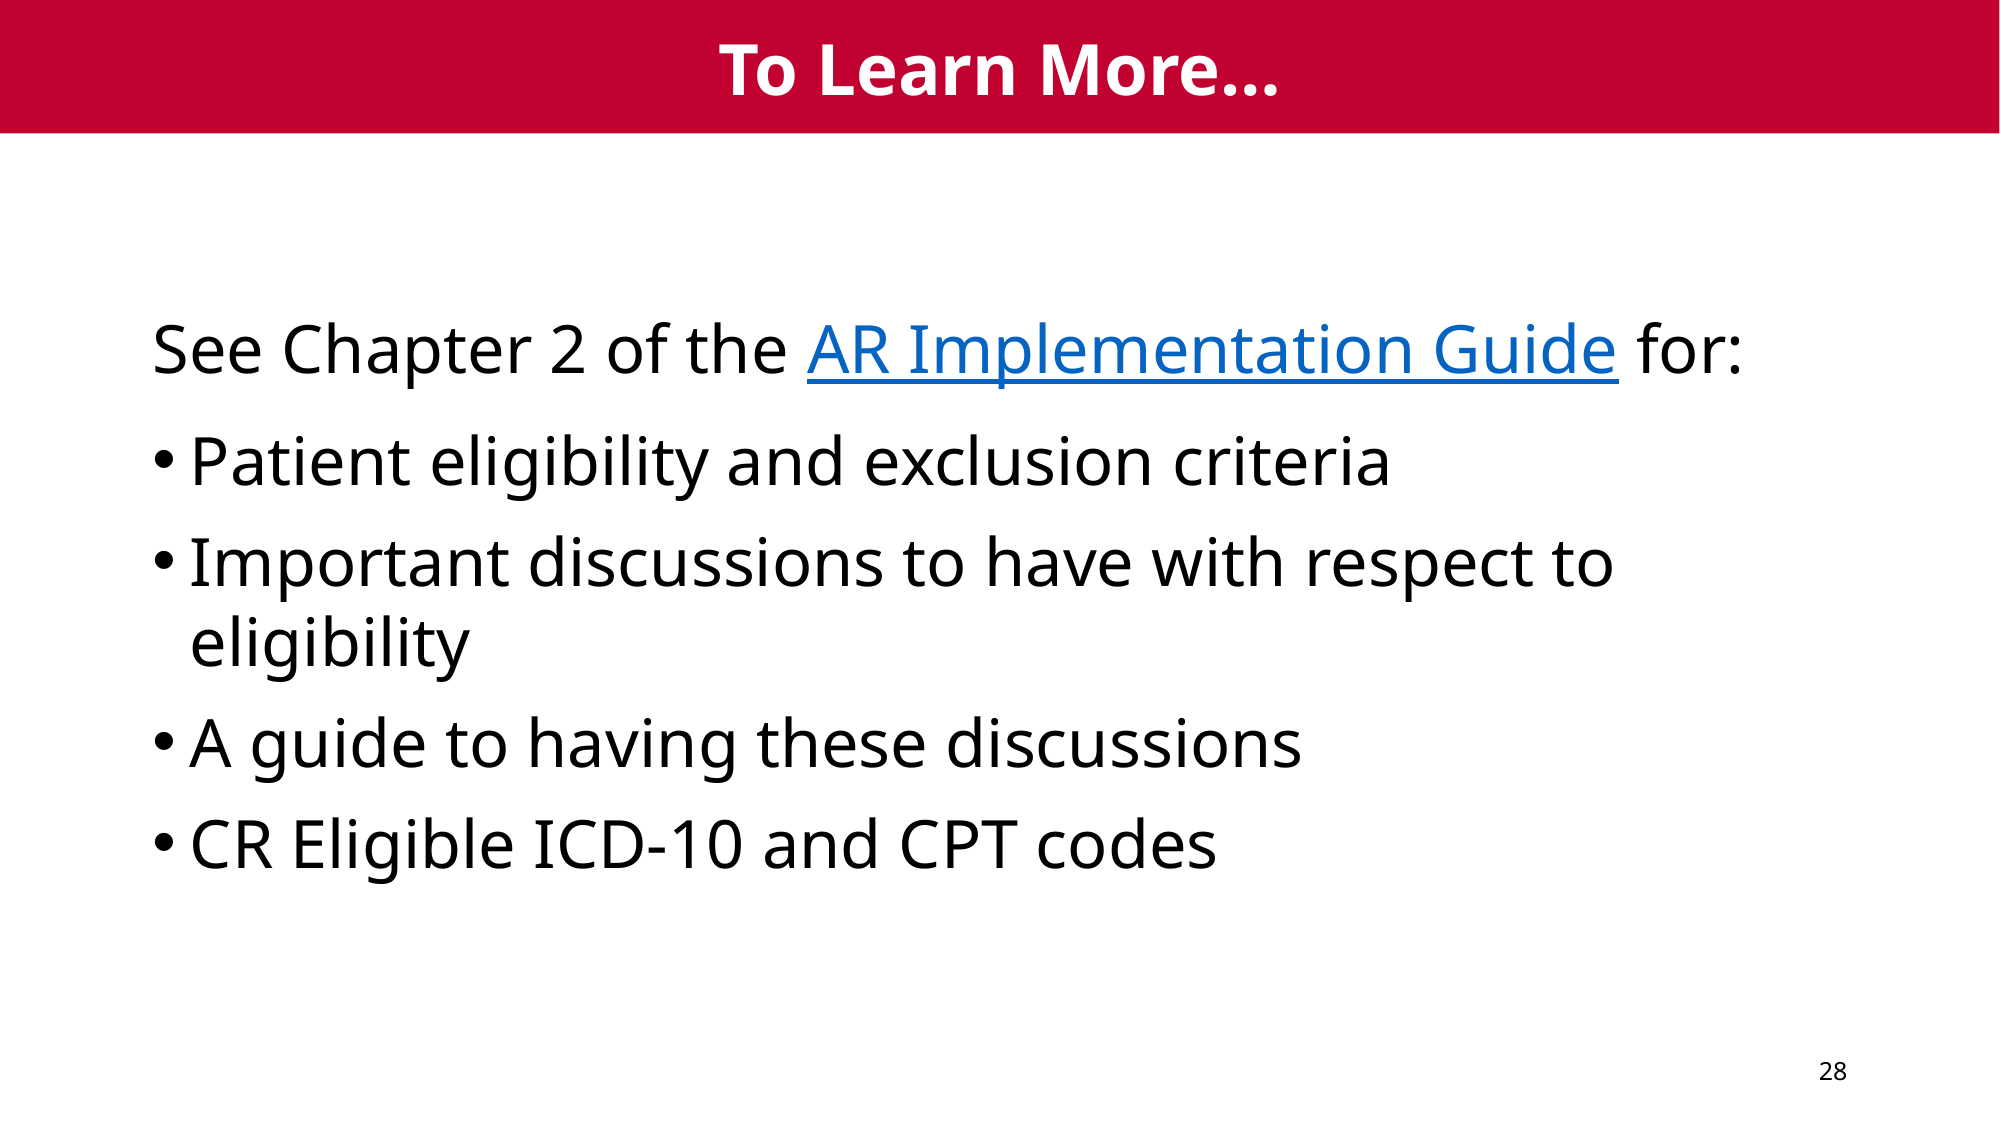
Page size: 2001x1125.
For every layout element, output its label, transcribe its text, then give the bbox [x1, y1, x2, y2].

title To Learn More… [0, 0, 2000, 134]
list See Chapter 2 of the AR Implementation Guide for: Patient eligibility and exclusion criteria Important discussions to have with respect to eligibility A guide to having these discussions CR Eligible ICD-10 and CPT codes [137, 299, 1863, 1014]
slide_number 28 [1412, 1042, 1863, 1103]
